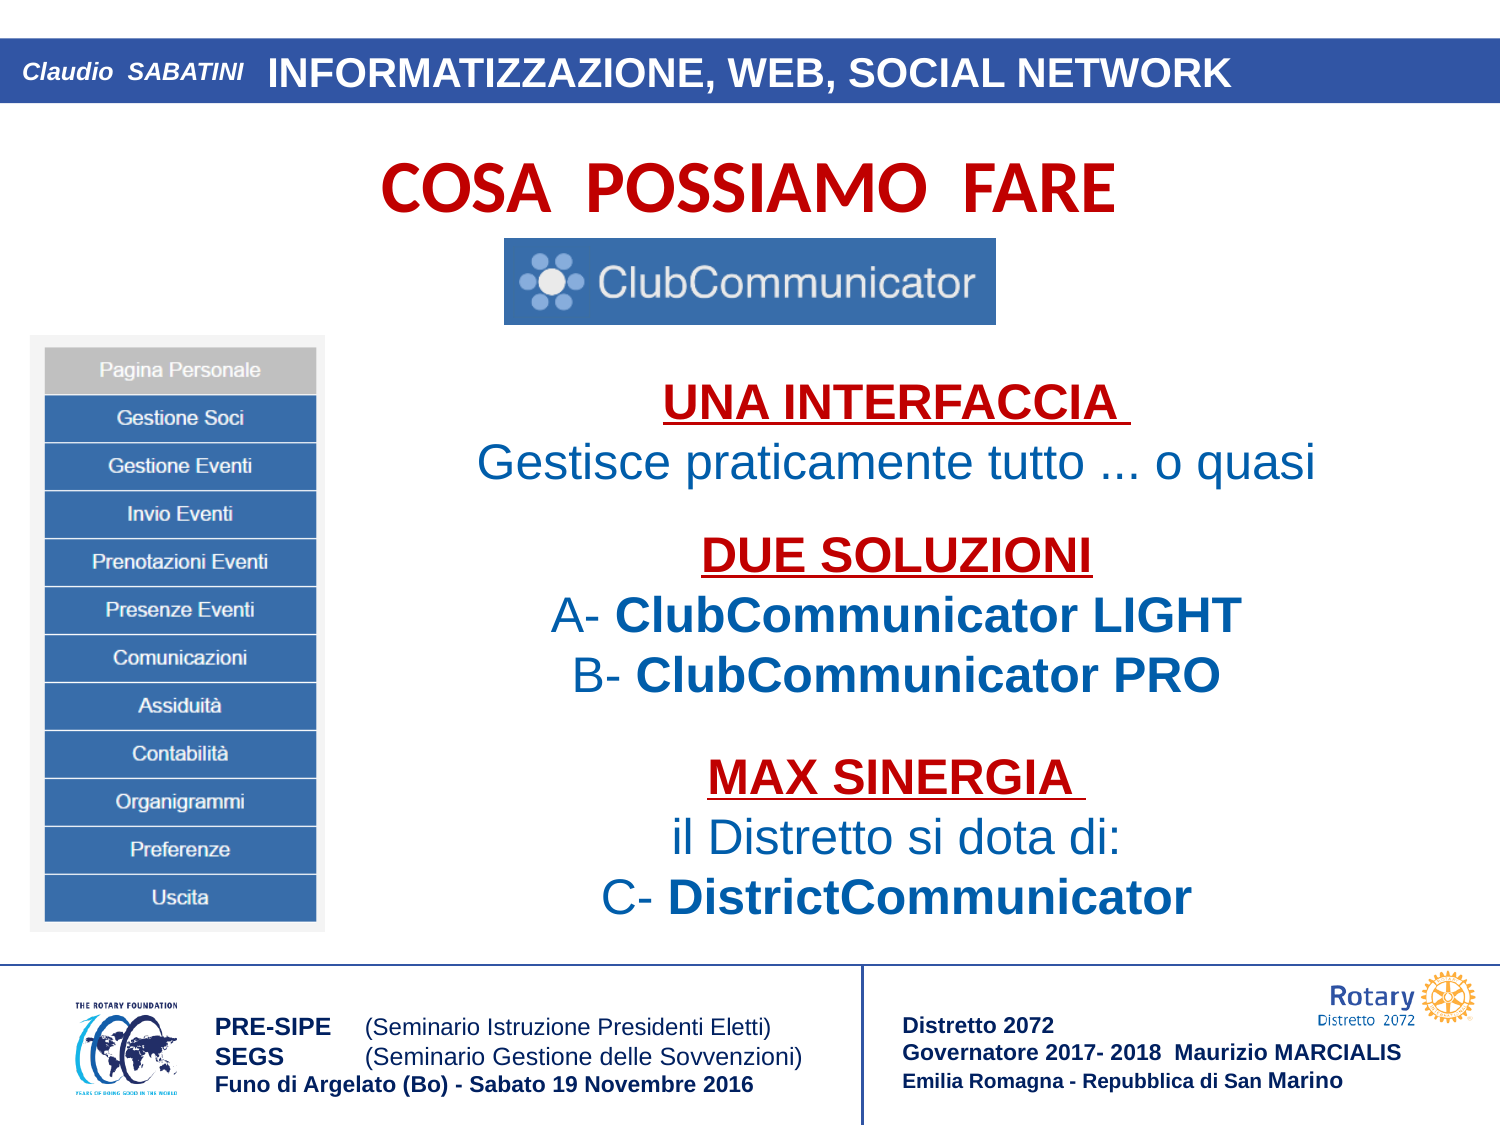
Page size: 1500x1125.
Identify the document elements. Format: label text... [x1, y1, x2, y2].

picture [29, 334, 326, 932]
text_box MAX SINERGIA il Distretto si dota di: C- DistrictCommunicator [343, 737, 1450, 933]
text_box UNA INTERFACCIA Gestisce praticamente tutto ... o quasi [343, 361, 1450, 497]
text_box DUE SOLUZIONI A- ClubCommunicator LIGHT B- ClubCommunicator PRO [343, 515, 1450, 710]
text_box COSA POSSIAMO FARE [0, 129, 1500, 235]
picture [503, 238, 997, 326]
picture [62, 1002, 177, 1095]
picture [1316, 968, 1477, 1029]
text_box Claudio SABATINI [7, 48, 259, 94]
